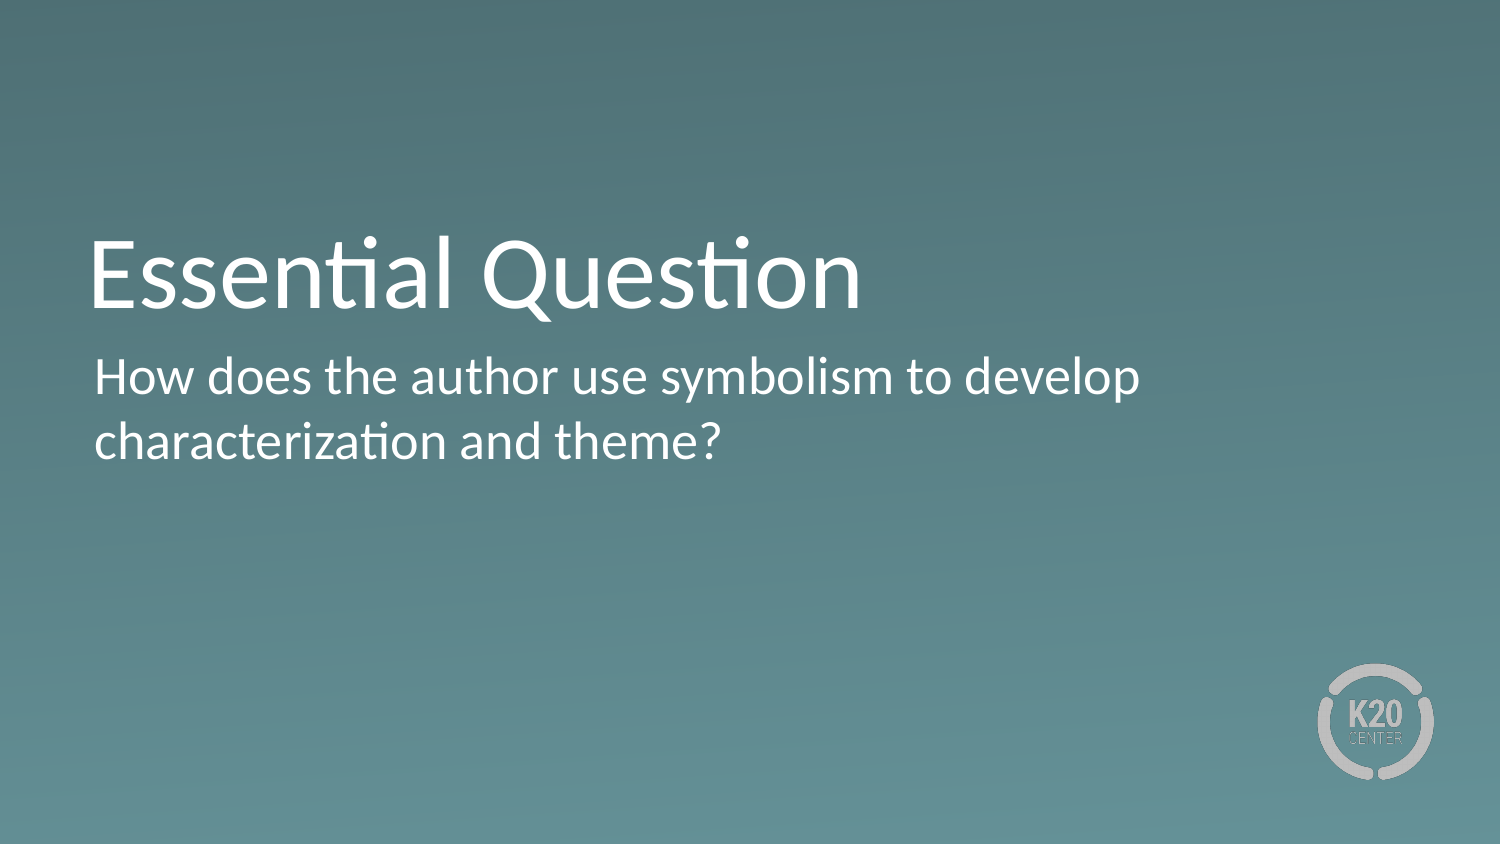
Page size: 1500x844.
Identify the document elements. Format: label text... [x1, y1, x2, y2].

picture [1300, 646, 1451, 797]
title Essential Question [86, 161, 1362, 330]
list How does the author use symbolism to develop characterization and theme? [86, 332, 1362, 519]
